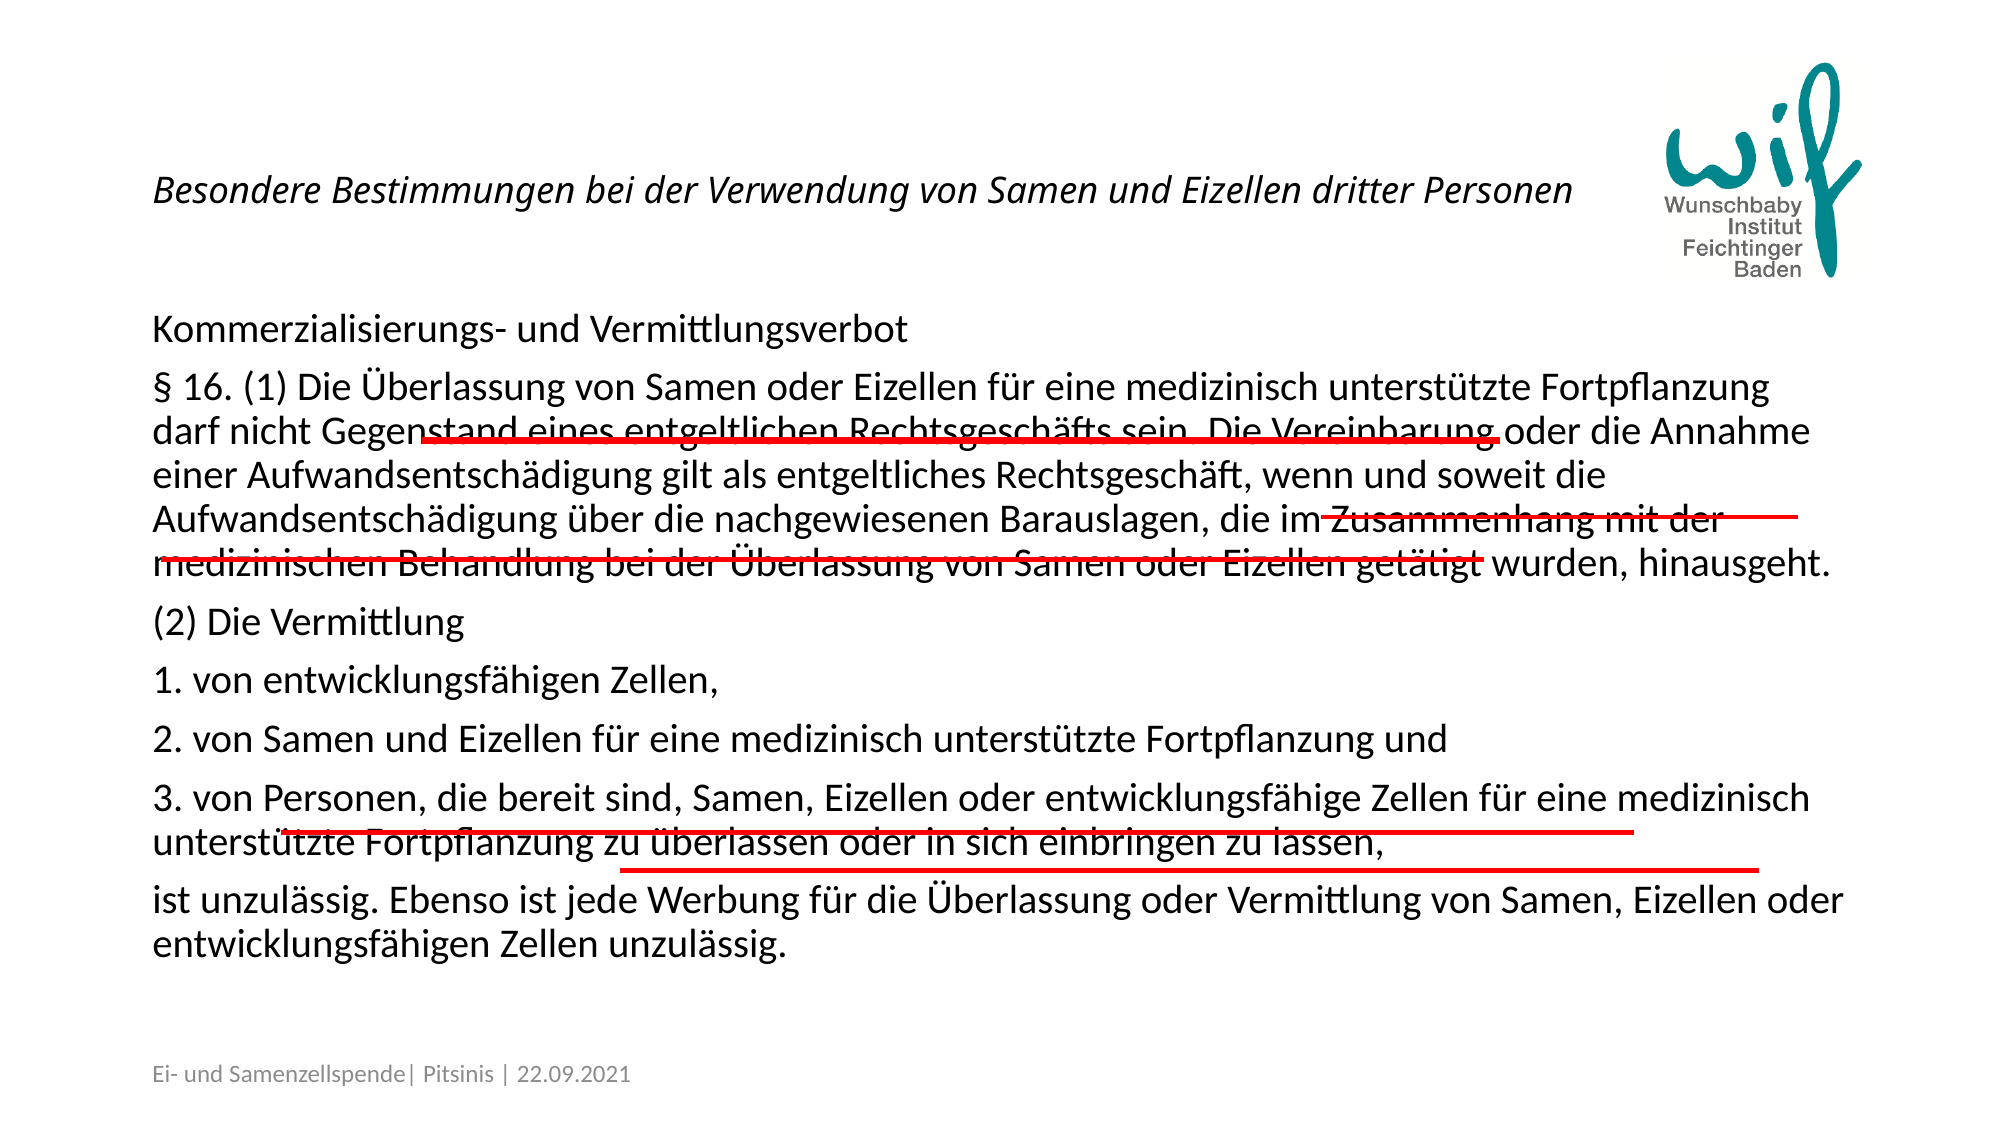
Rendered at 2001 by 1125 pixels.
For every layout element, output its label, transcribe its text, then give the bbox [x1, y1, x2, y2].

title Besondere Bestimmungen bei der Verwendung von Samen und Eizellen dritter Personen [137, 154, 1664, 278]
list Kommerzialisierungs- und Vermittlungsverbot § 16. (1) Die Überlassung von Samen oder Eizellen für eine medizinisch unterstützte Fortpflanzung darf nicht Gegenstand eines entgeltlichen Rechtsgeschäfts sein. Die Vereinbarung oder die Annahme einer Aufwandsentschädigung gilt als entgeltliches Rechtsgeschäft, wenn und soweit die Aufwandsentschädigung über die nachgewiesenen Barauslagen, die im Zusammenhang mit der medizinischen Behandlung bei der Überlassung von Samen oder Eizellen getätigt wurden, hinausgeht. (2) Die Vermittlung 1. von entwicklungsfähigen Zellen, 2. von Samen und Eizellen für eine medizinisch unterstützte Fortpflanzung und 3. von Personen, die bereit sind, Samen, Eizellen oder entwicklungsfähige Zellen für eine medizinisch unterstützte Fortpflanzung zu überlassen oder in sich einbringen zu lassen, ist unzulässig. Ebenso ist jede Werbung für die Überlassung oder Vermittlung von Samen, Eizellen oder entwicklungsfähigen Zellen unzulässig. [137, 299, 1863, 1014]
picture [1664, 59, 1863, 278]
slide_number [137, 1042, 843, 1103]
